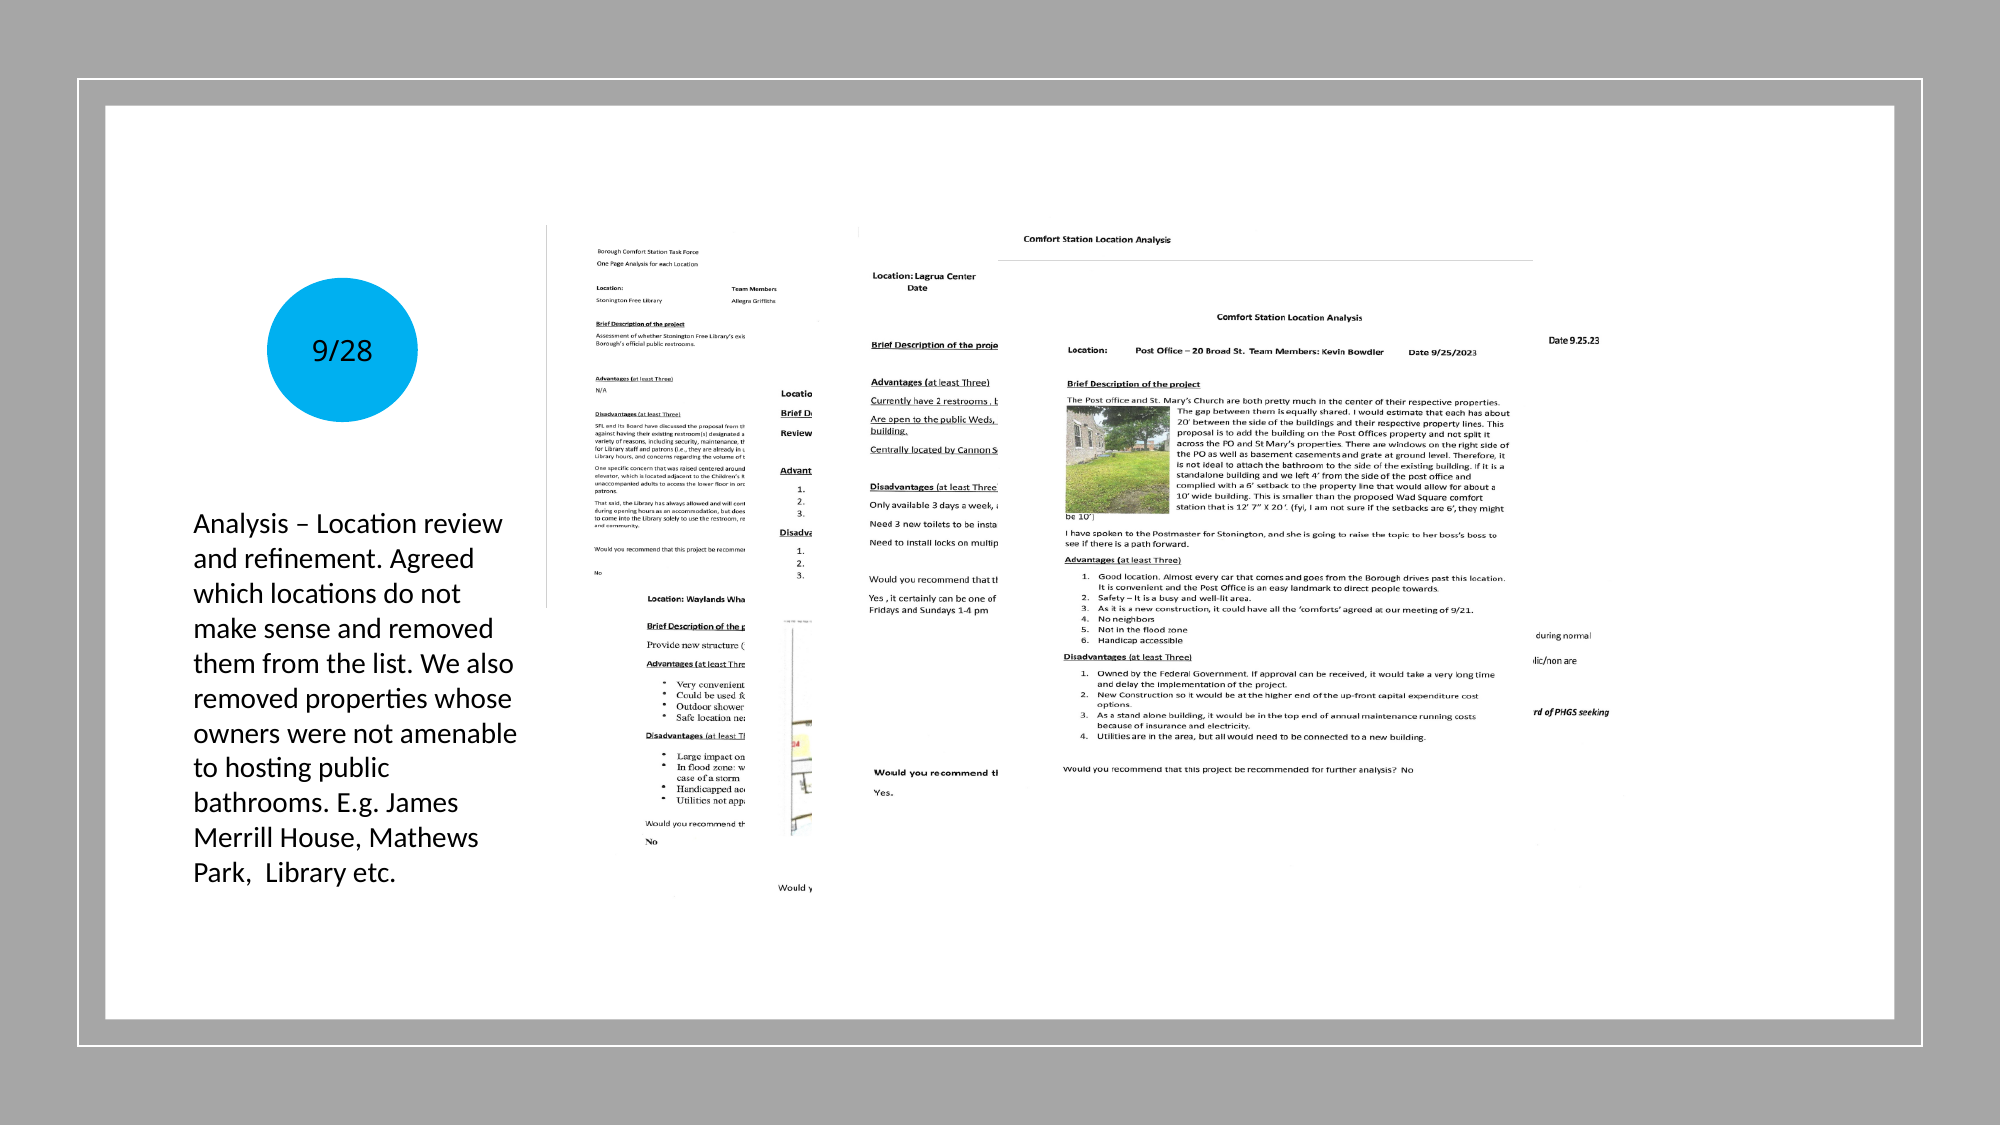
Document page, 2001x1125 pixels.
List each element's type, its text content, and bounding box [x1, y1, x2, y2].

text_box 9/28 [269, 279, 416, 420]
text_box Analysis – Location review and refinement. Agreed which locations do not make sense and removed them from the list. We also removed properties whose owners were not amenable to hosting public bathrooms. E.g. James Merrill House, Mathews Park, Library etc. [193, 504, 523, 918]
slide_number 7 [1412, 1042, 1863, 1103]
picture [546, 184, 1664, 940]
text_box [77, 78, 1923, 1047]
text_box [0, 0, 2000, 1125]
text_box [104, 104, 1895, 1020]
